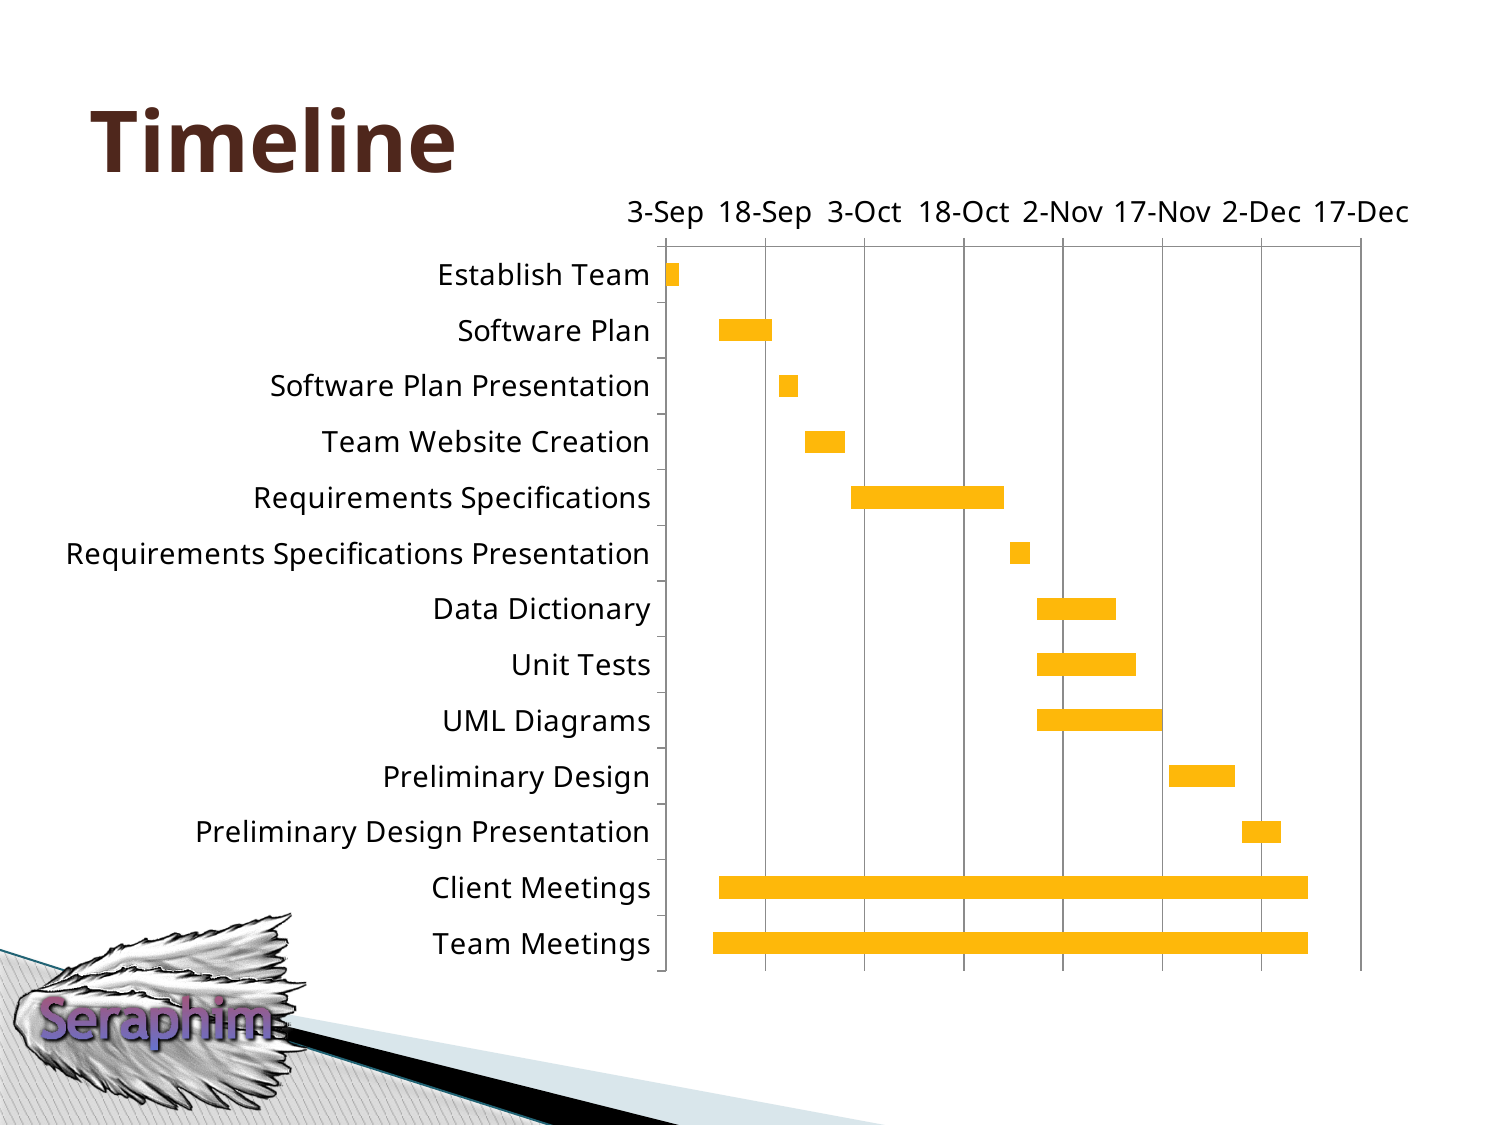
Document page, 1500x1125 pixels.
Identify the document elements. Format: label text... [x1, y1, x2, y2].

chart [37, 174, 1438, 988]
picture [12, 912, 310, 1112]
title Timeline [75, 45, 1425, 174]
